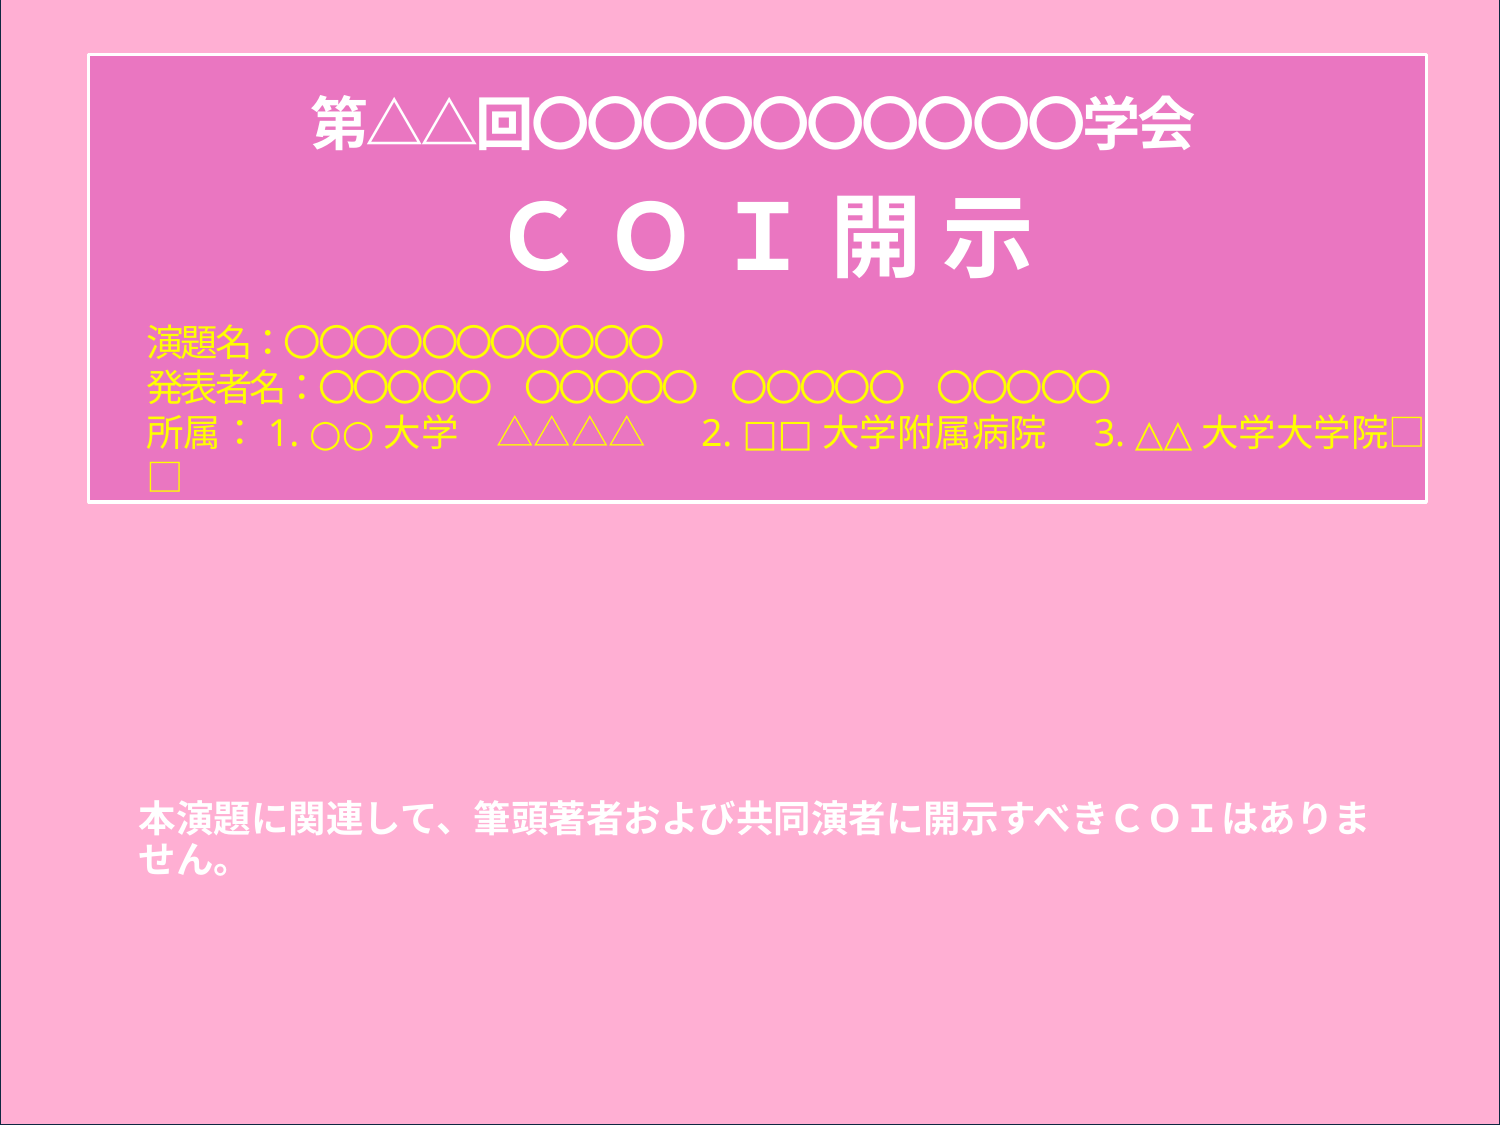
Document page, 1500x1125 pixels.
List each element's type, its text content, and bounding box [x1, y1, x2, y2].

text_box 第△△回〇〇〇〇〇〇〇〇〇〇学会 [295, 79, 1257, 165]
text_box [88, 54, 1427, 503]
text_box 本演題に関連して、筆頭著者および共同演者に開示すべきＣＯＩはありません。 [124, 793, 1398, 889]
text_box 演題名：〇〇〇〇〇〇〇〇〇〇〇 発表者名：〇〇〇〇〇 〇〇〇〇〇 〇〇〇〇〇 〇〇〇〇〇 所属：1. ○○大学 △△△△ 2. □□大学附属病院 3. △△大学大学院□□ [131, 311, 1453, 507]
text_box Ｃ Ｏ Ｉ 開 示 [478, 171, 1086, 296]
text_box [0, 0, 1500, 1125]
